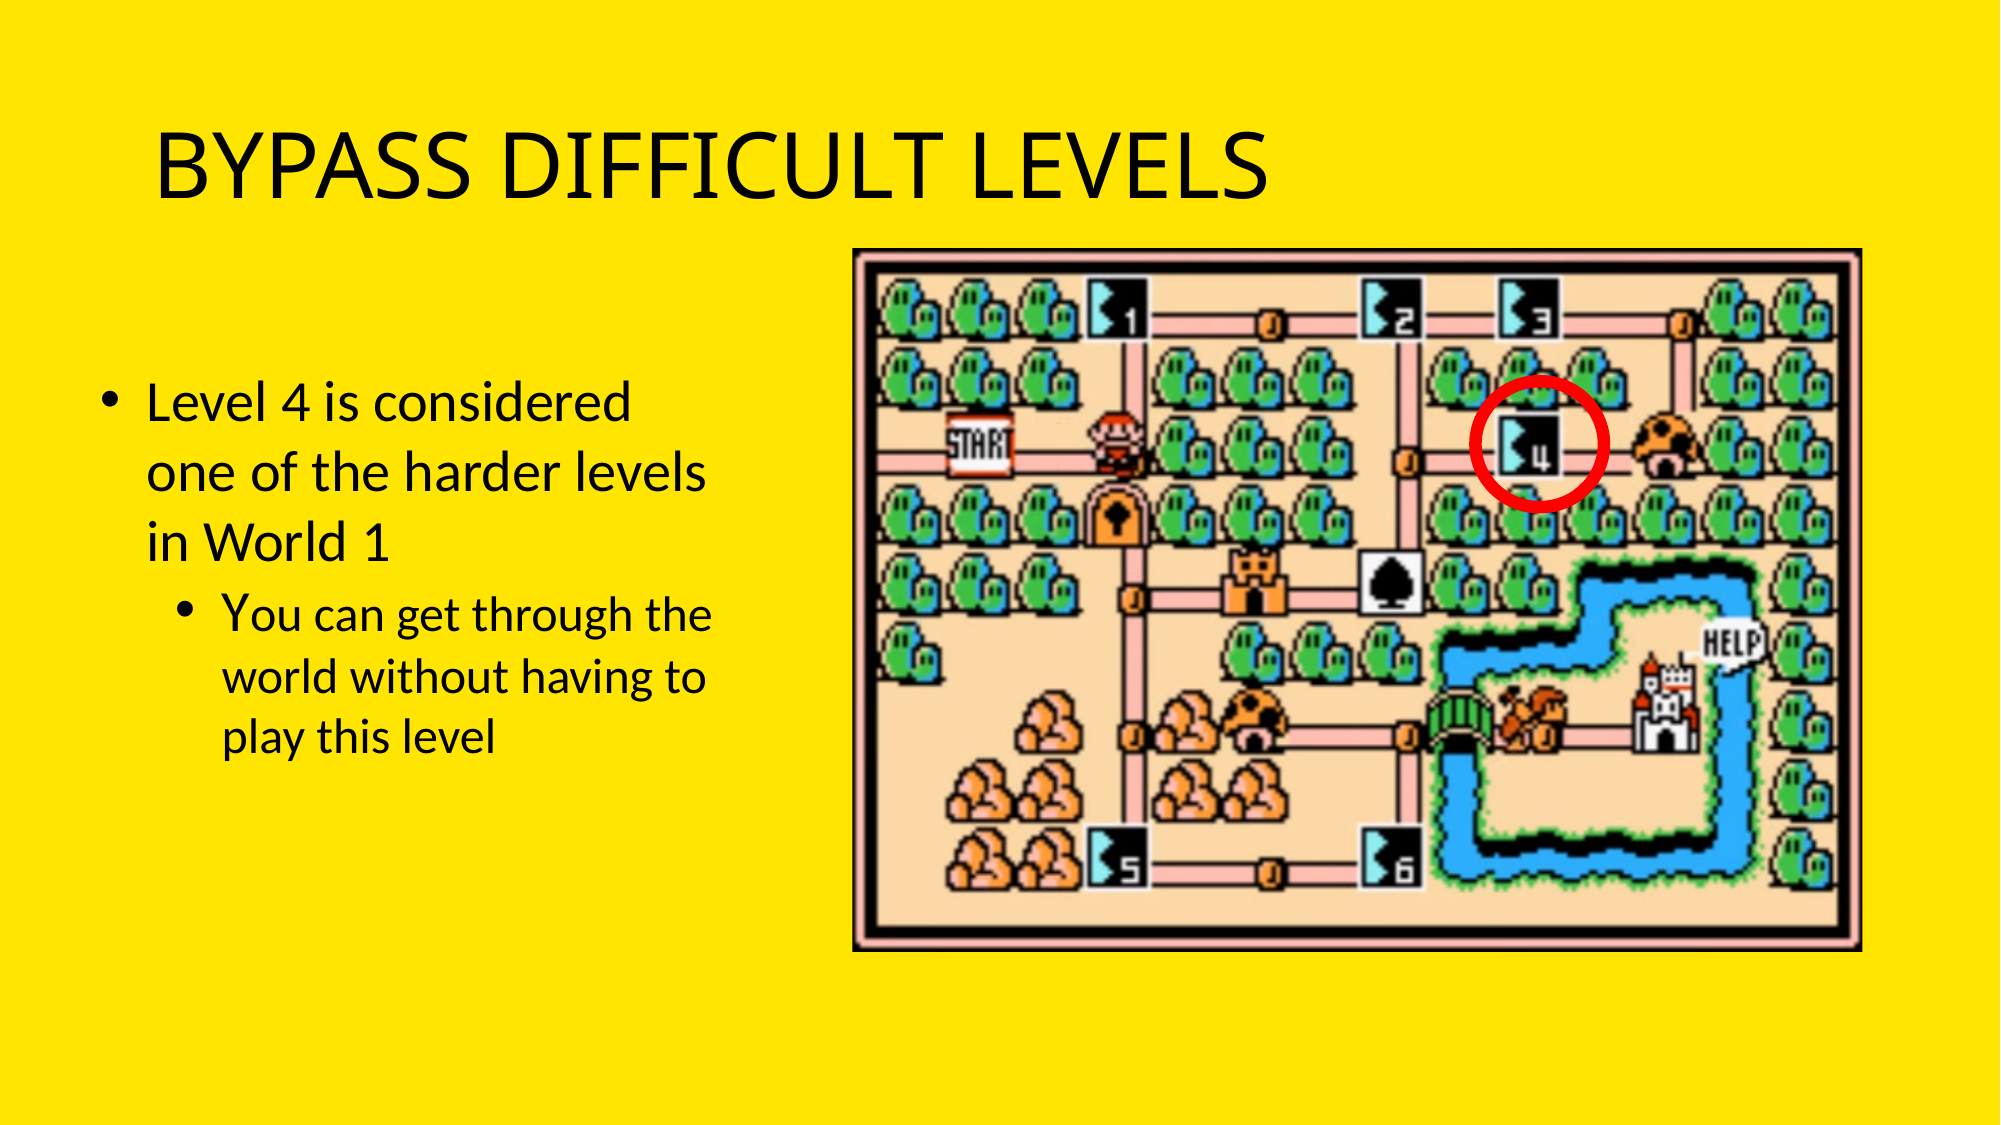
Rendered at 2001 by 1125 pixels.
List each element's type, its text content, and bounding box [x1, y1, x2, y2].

picture [852, 248, 1863, 952]
text_box Level 4 is considered one of the harder levels in World 1 You can get through the world without having to play this level [85, 355, 748, 771]
title BYPASS DIFFICULT LEVELS [137, 59, 1863, 278]
